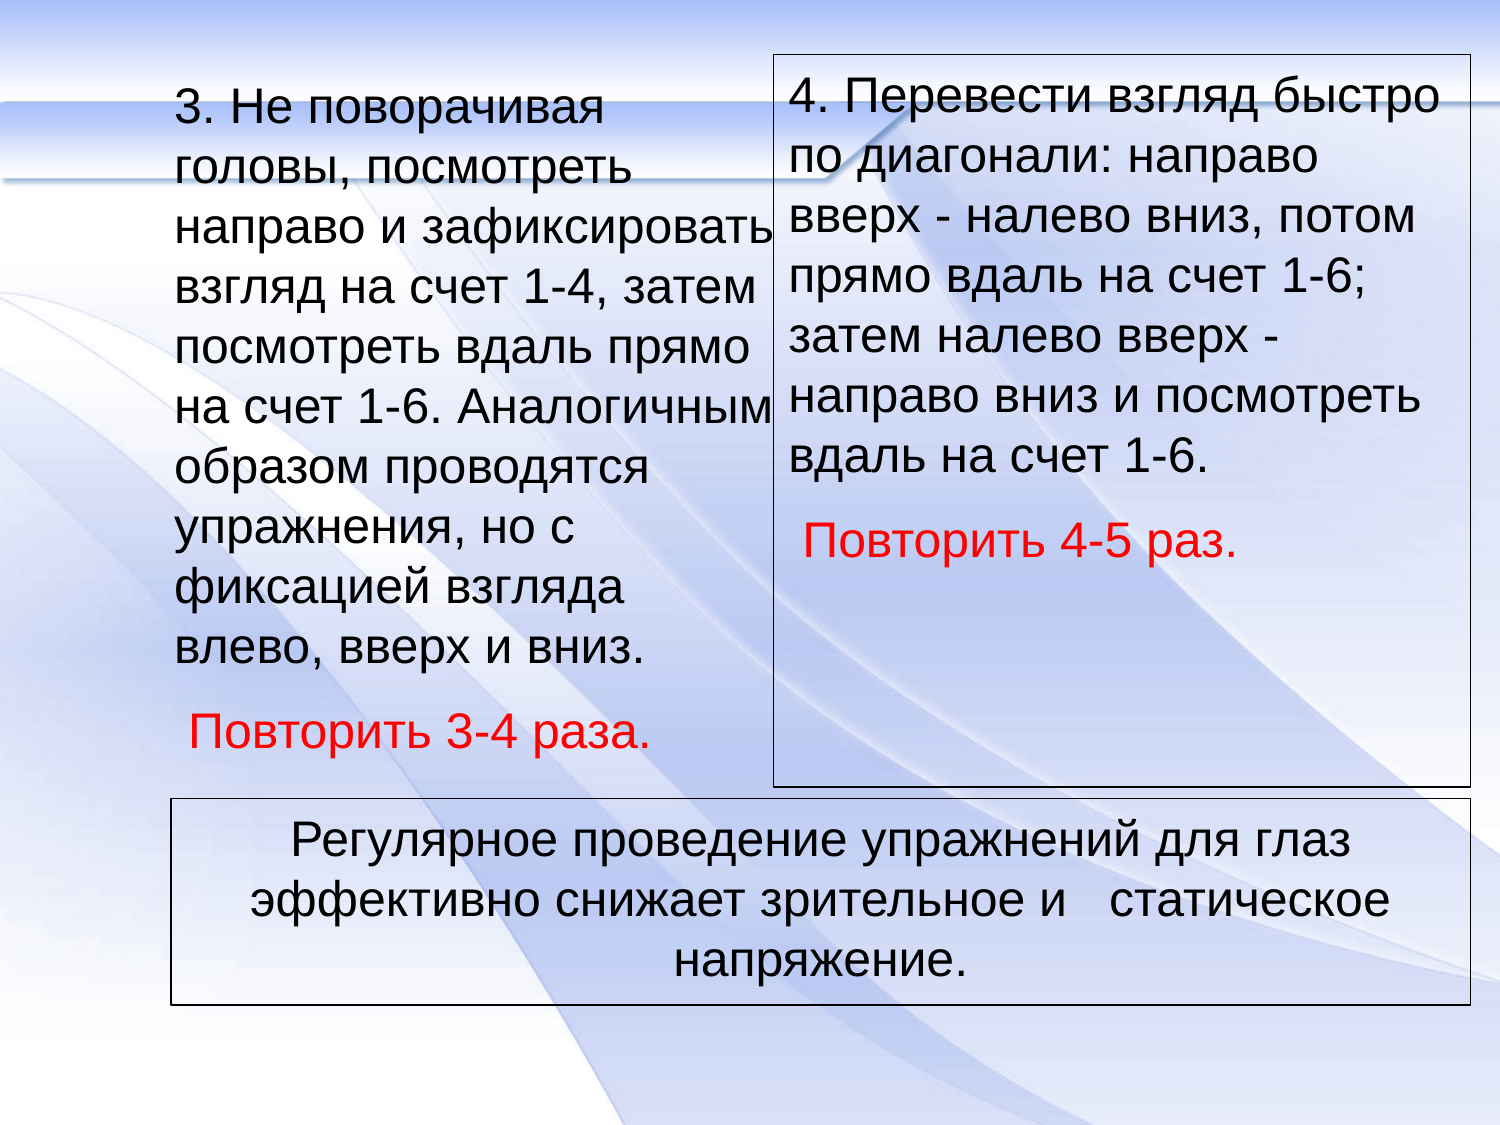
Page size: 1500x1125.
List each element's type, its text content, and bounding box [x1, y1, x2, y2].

text_box Регулярное проведение упражнений для глаз эффективно снижает зрительное и статическое напряжение. [171, 798, 1471, 1006]
text_box 3. Не поворачивая головы, посмотреть направо и зафиксировать взгляд на счет 1-4, затем посмотреть вдаль прямо на счет 1-6. Аналогичным образом проводятся упражнения, но с фиксацией взгляда влево, вверх и вниз. Повторить 3-4 раза. [159, 66, 773, 767]
text_box 4. Перевести взгляд быстро по диагонали: направо вверх - налево вниз, потом прямо вдаль на счет 1-6; затем налево вверх - направо вниз и посмотреть вдаль на счет 1-6. Повторить 4-5 раз. [773, 54, 1471, 787]
picture [0, 0, 1500, 1125]
